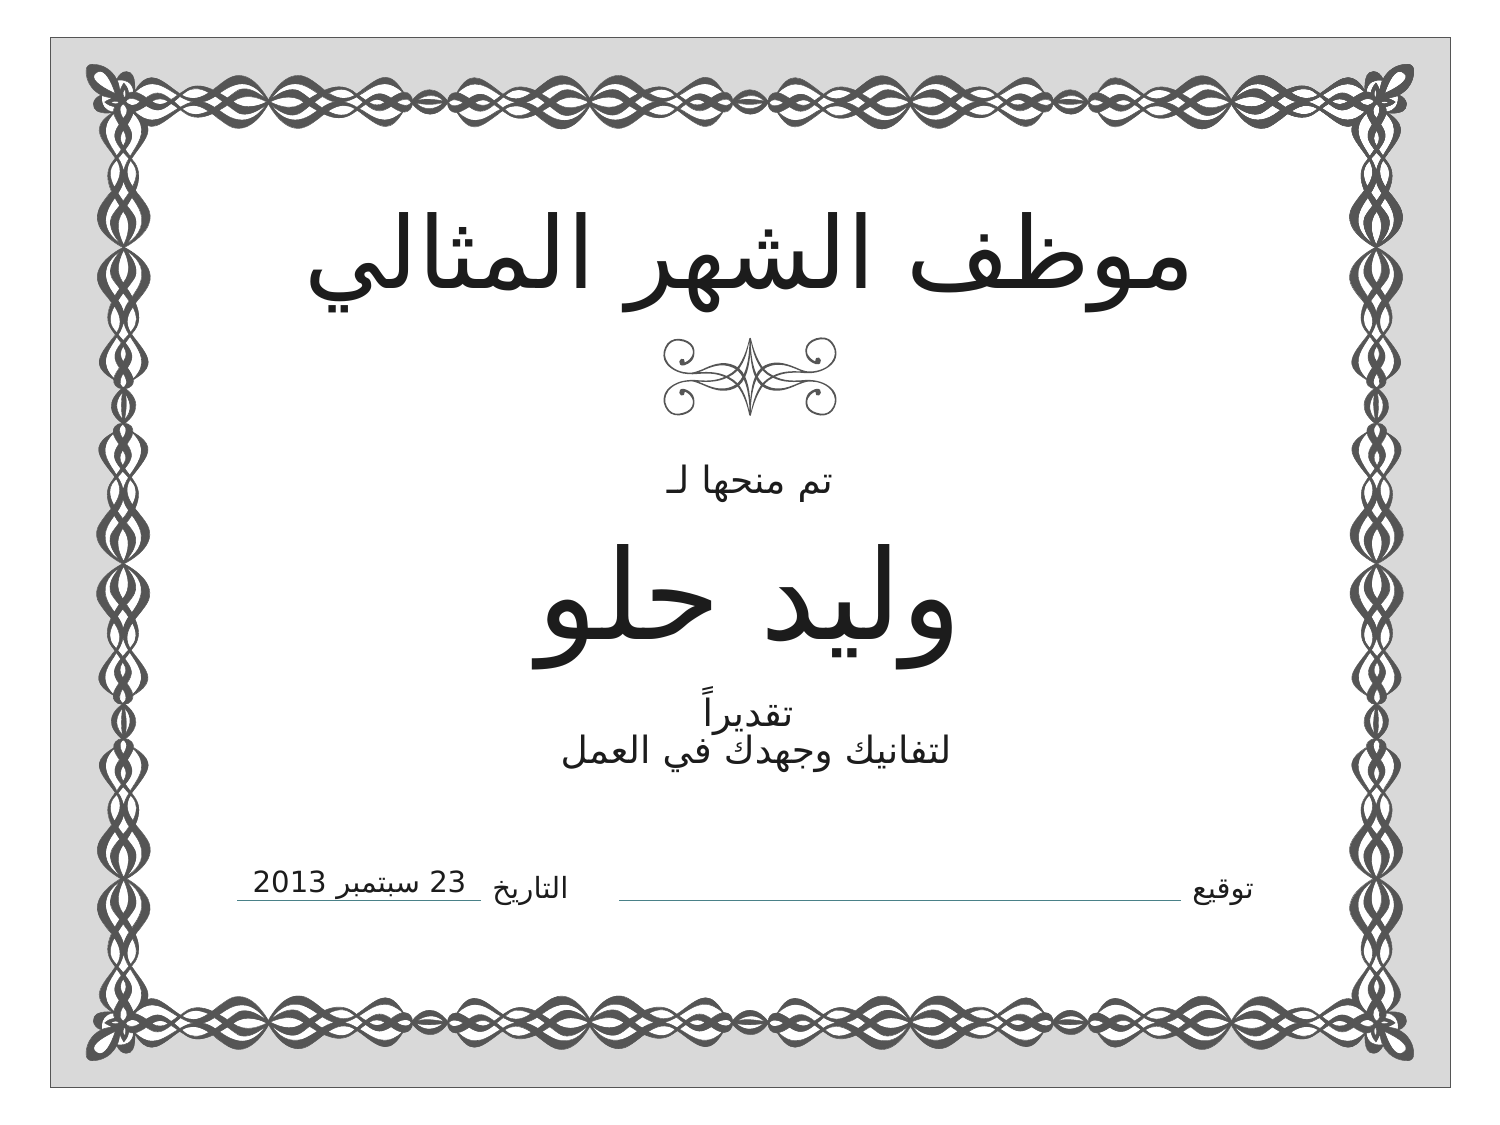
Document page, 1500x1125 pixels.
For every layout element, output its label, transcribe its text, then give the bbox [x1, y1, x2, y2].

list وليد حلو [178, 509, 1322, 690]
list 23 سبتمبر 2013 [237, 851, 482, 914]
list لتفانيك وجهدك في العمل [178, 723, 1322, 841]
